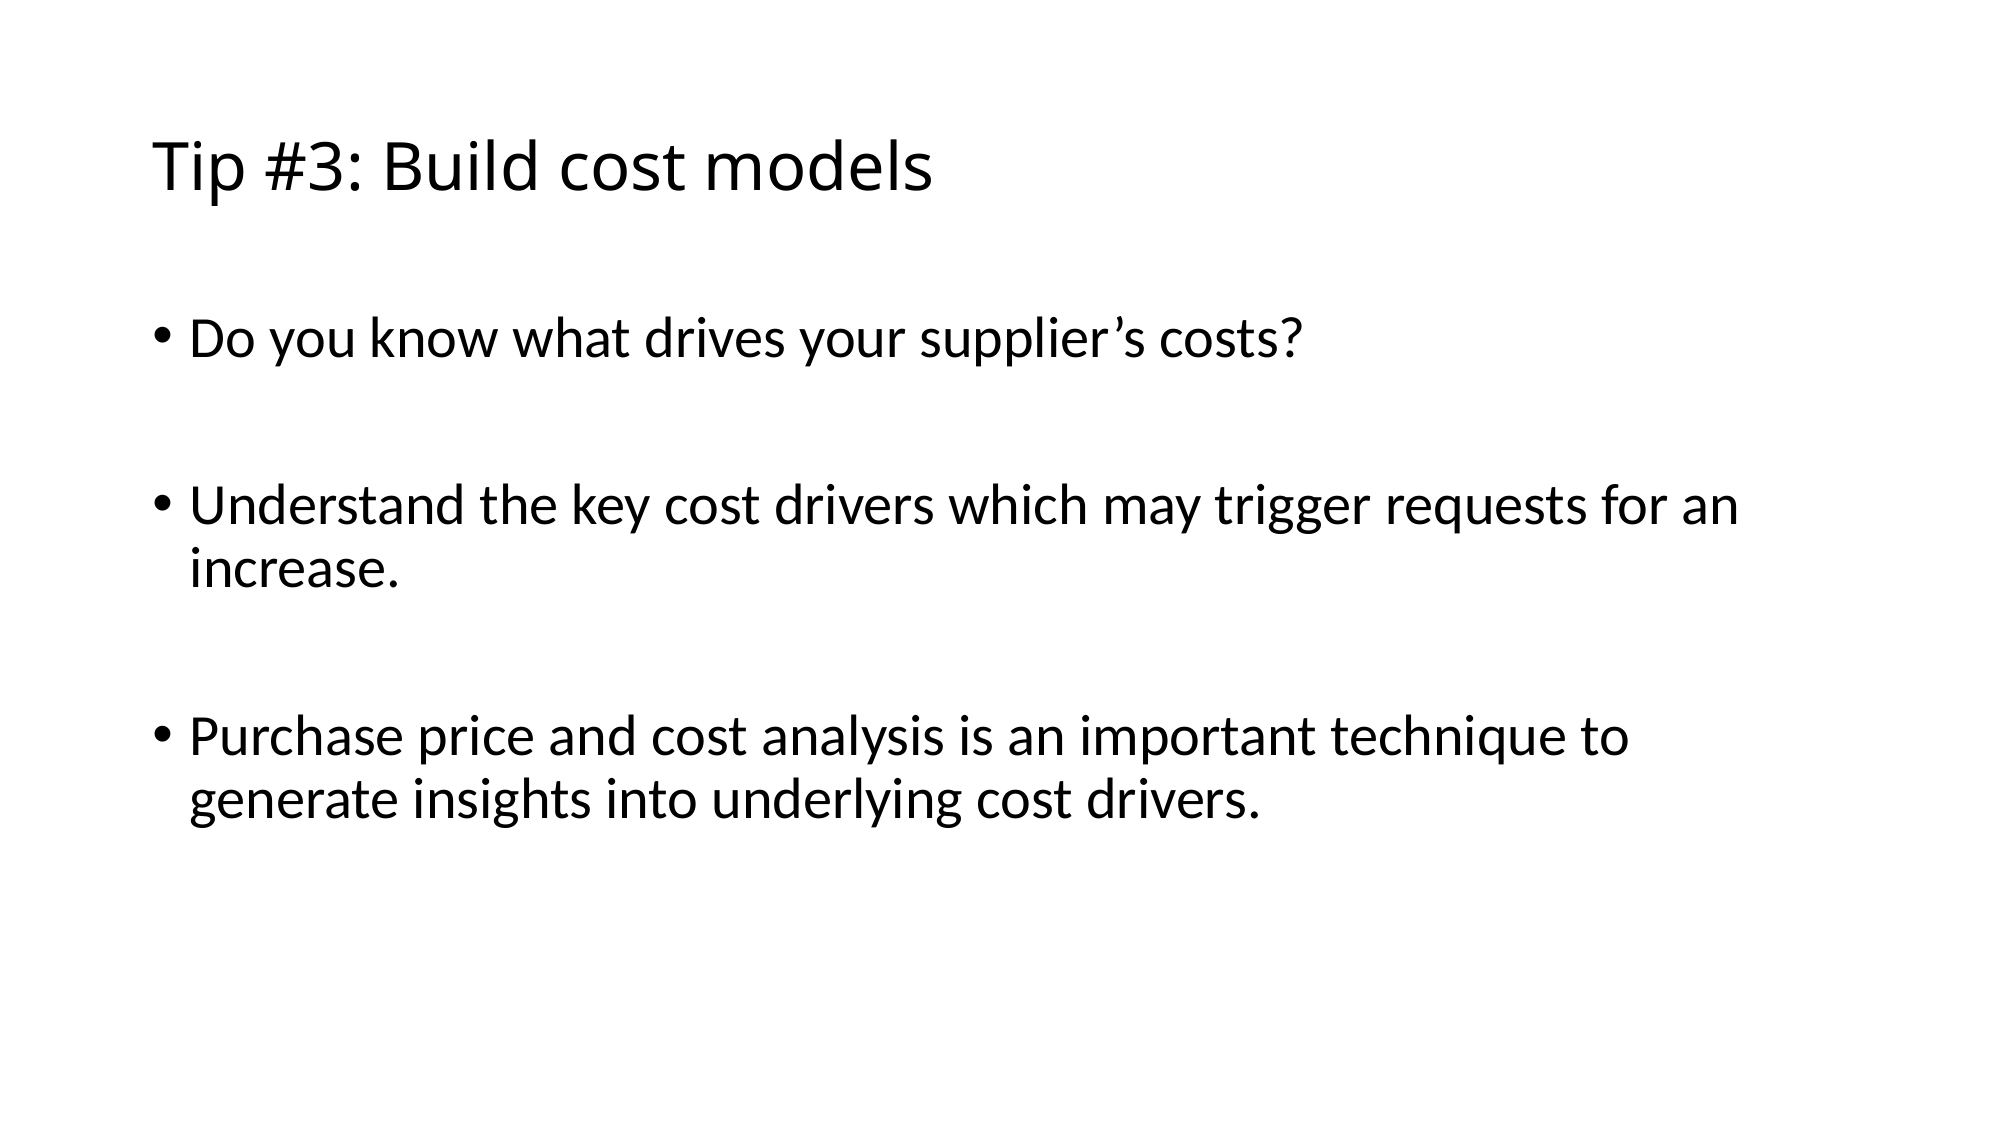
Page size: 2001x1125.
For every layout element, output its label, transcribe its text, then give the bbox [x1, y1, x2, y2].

title Tip #3: Build cost models [137, 59, 1863, 278]
list Do you know what drives your supplier’s costs? Understand the key cost drivers which may trigger requests for an increase. Purchase price and cost analysis is an important technique to generate insights into underlying cost drivers. [137, 299, 1863, 1014]
